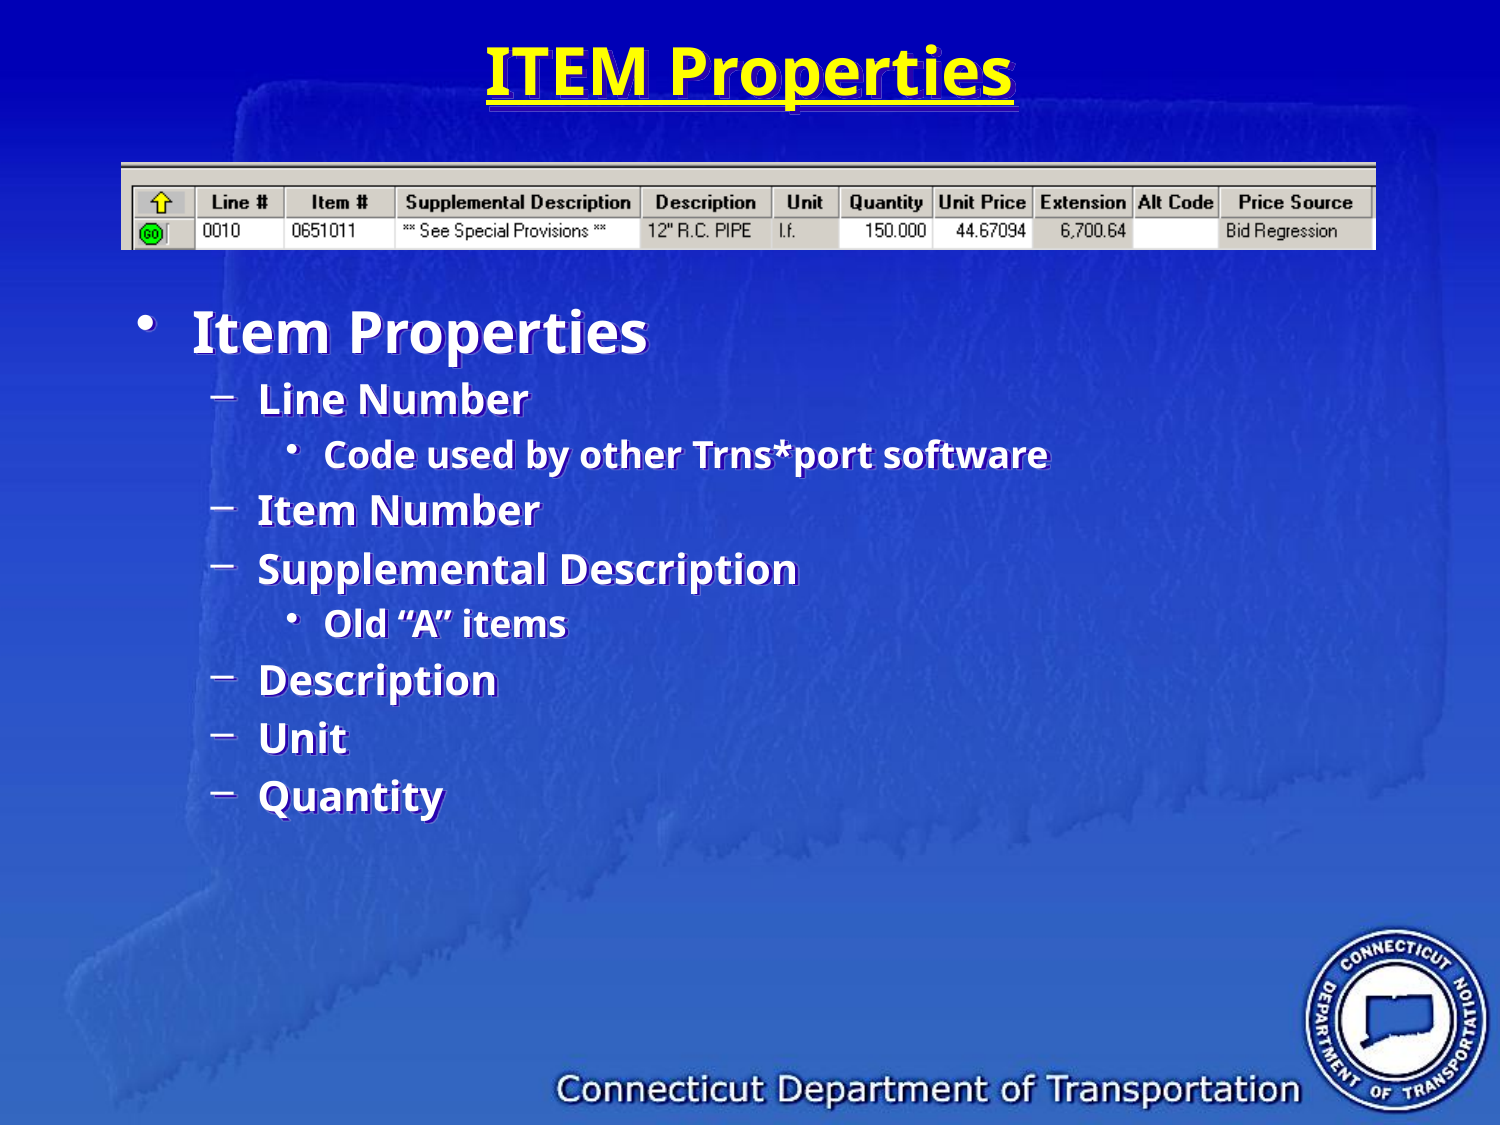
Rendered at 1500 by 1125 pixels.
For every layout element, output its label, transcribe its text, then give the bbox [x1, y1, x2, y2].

list Item Properties Line Number Code used by other Trns*port software Item Number Supplemental Description Old “A” items Description Unit Quantity [120, 287, 1371, 1063]
title ITEM Properties [112, 12, 1388, 125]
picture [0, 0, 1500, 1125]
